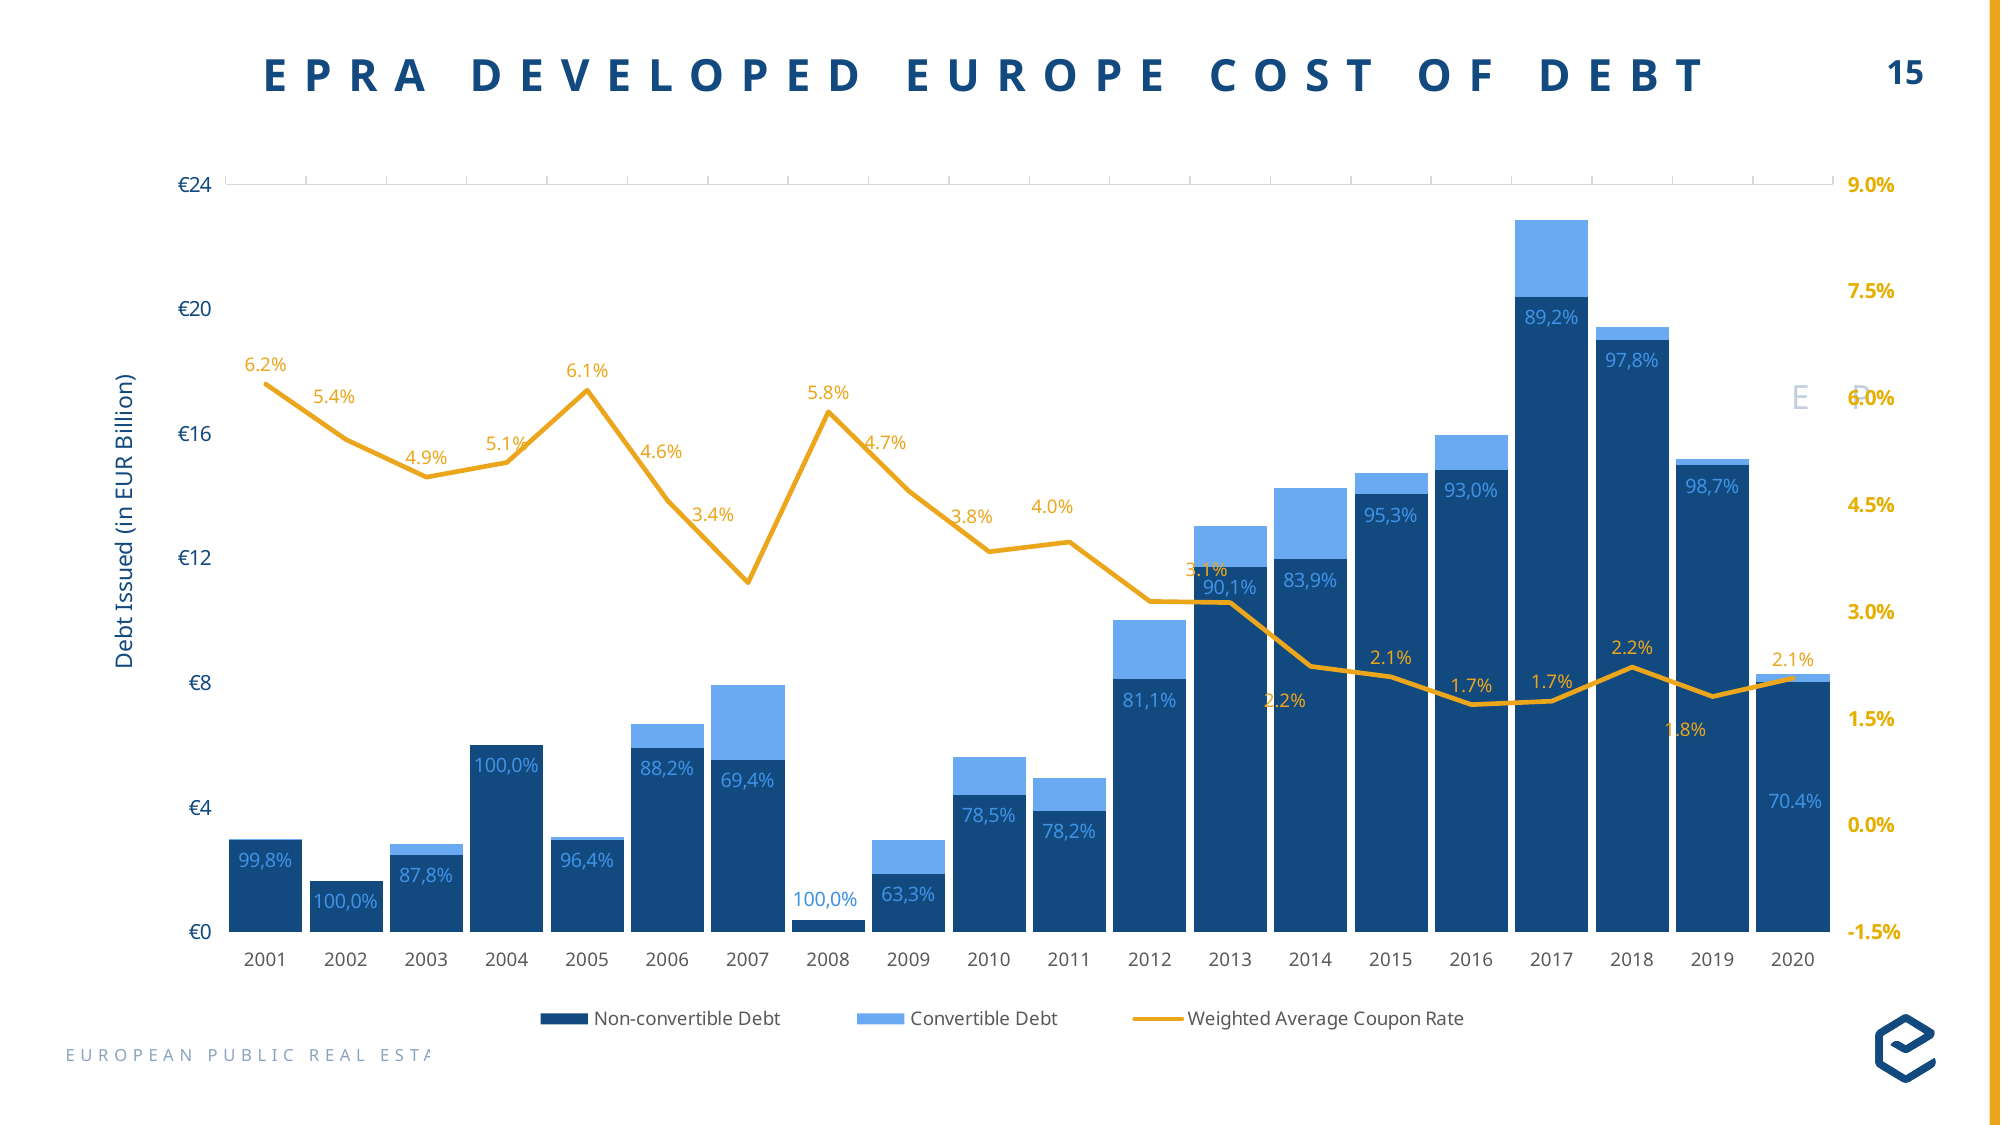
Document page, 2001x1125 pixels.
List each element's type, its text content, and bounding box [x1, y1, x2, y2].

title EPRA DEVELOPED EUROPE COST OF DEBT [139, 32, 1841, 80]
picture [1875, 1014, 1936, 1083]
chart [77, 80, 1923, 1045]
